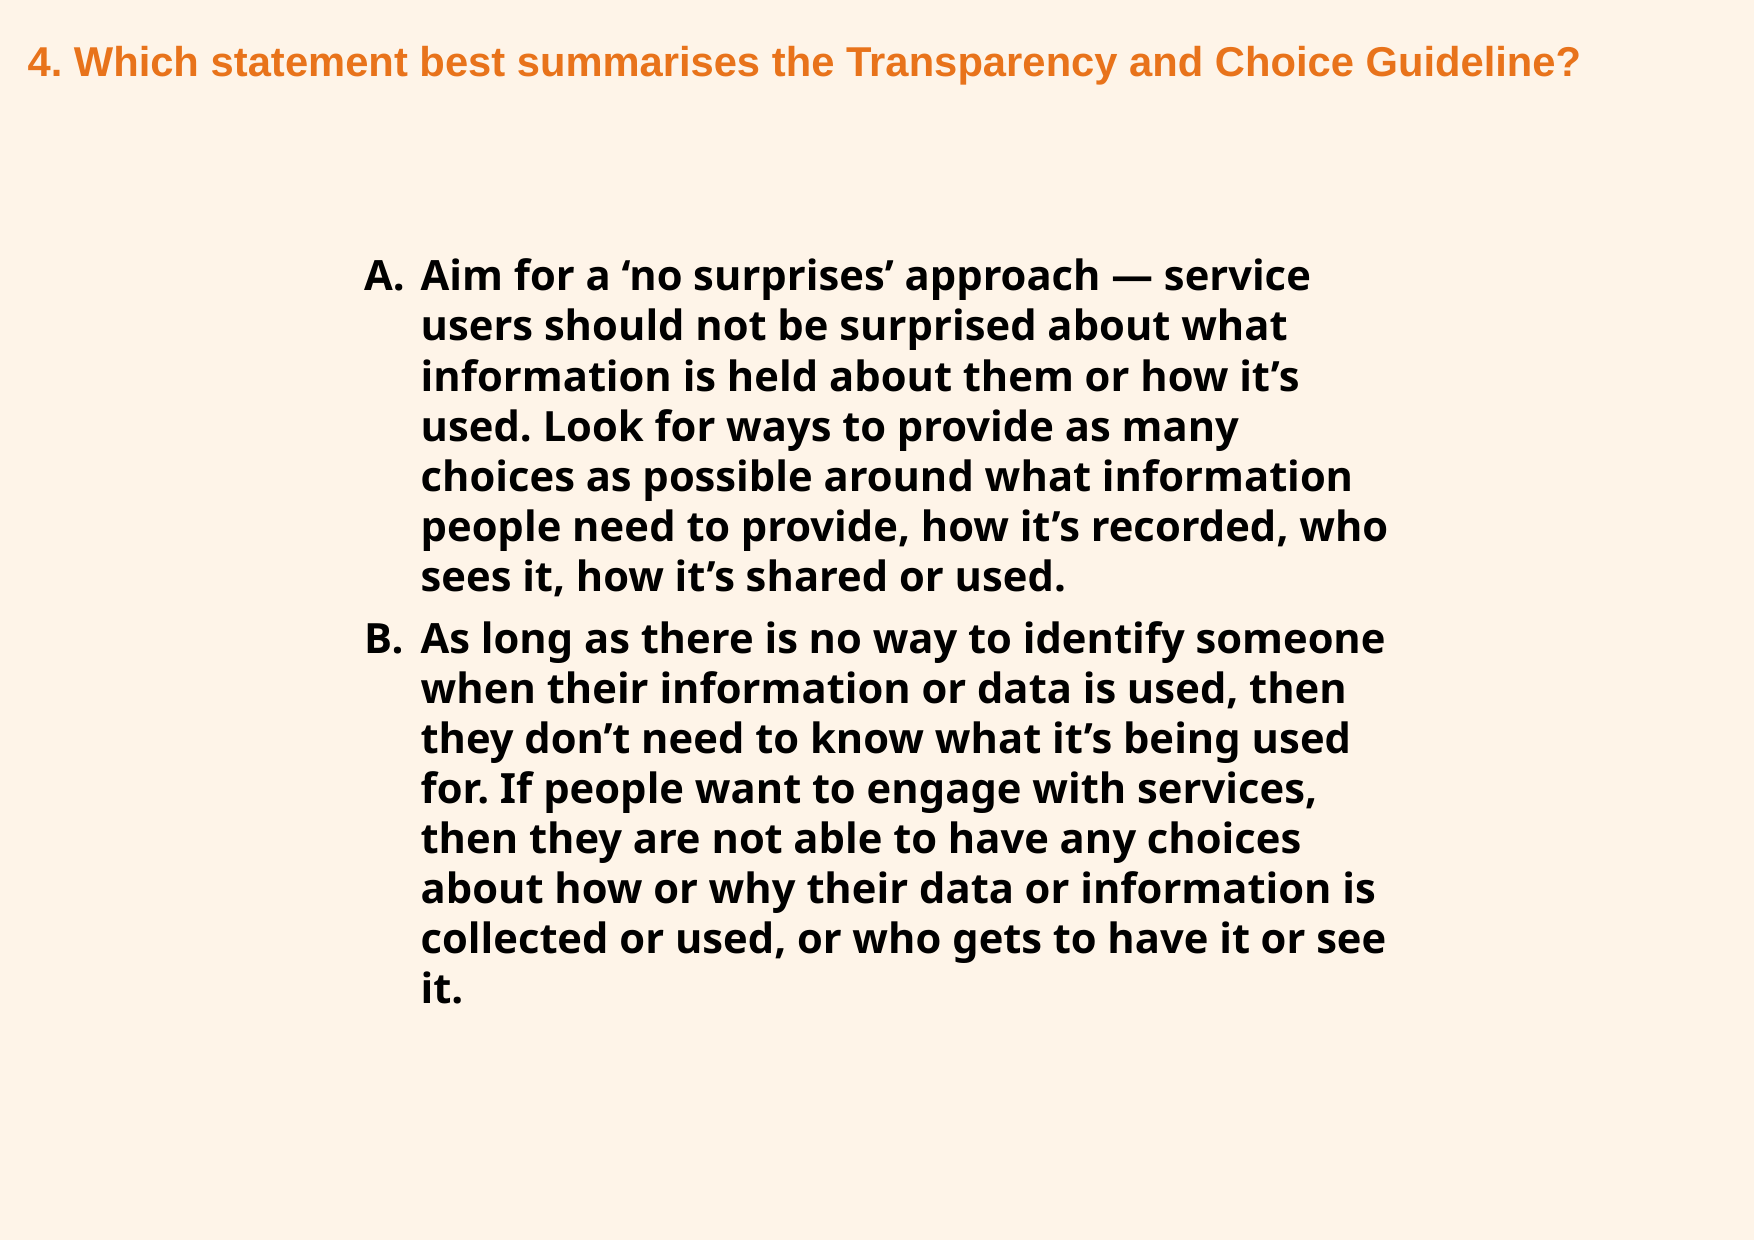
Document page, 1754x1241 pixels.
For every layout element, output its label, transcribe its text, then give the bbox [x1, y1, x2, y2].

text_box Aim for a ‘no surprises’ approach — service users should not be surprised about what information is held about them or how it’s used. Look for ways to provide as many choices as possible around what information people need to provide, how it’s recorded, who sees it, how it’s shared or used. As long as there is no way to identify someone when their information or data is used, then they don’t need to know what it’s being used for. If people want to engage with services, then they are not able to have any choices about how or why their data or information is collected or used, or who gets to have it or see it. [349, 241, 1405, 1020]
title 4. Which statement best summarises the Transparency and Choice Guideline? [12, 8, 1754, 94]
